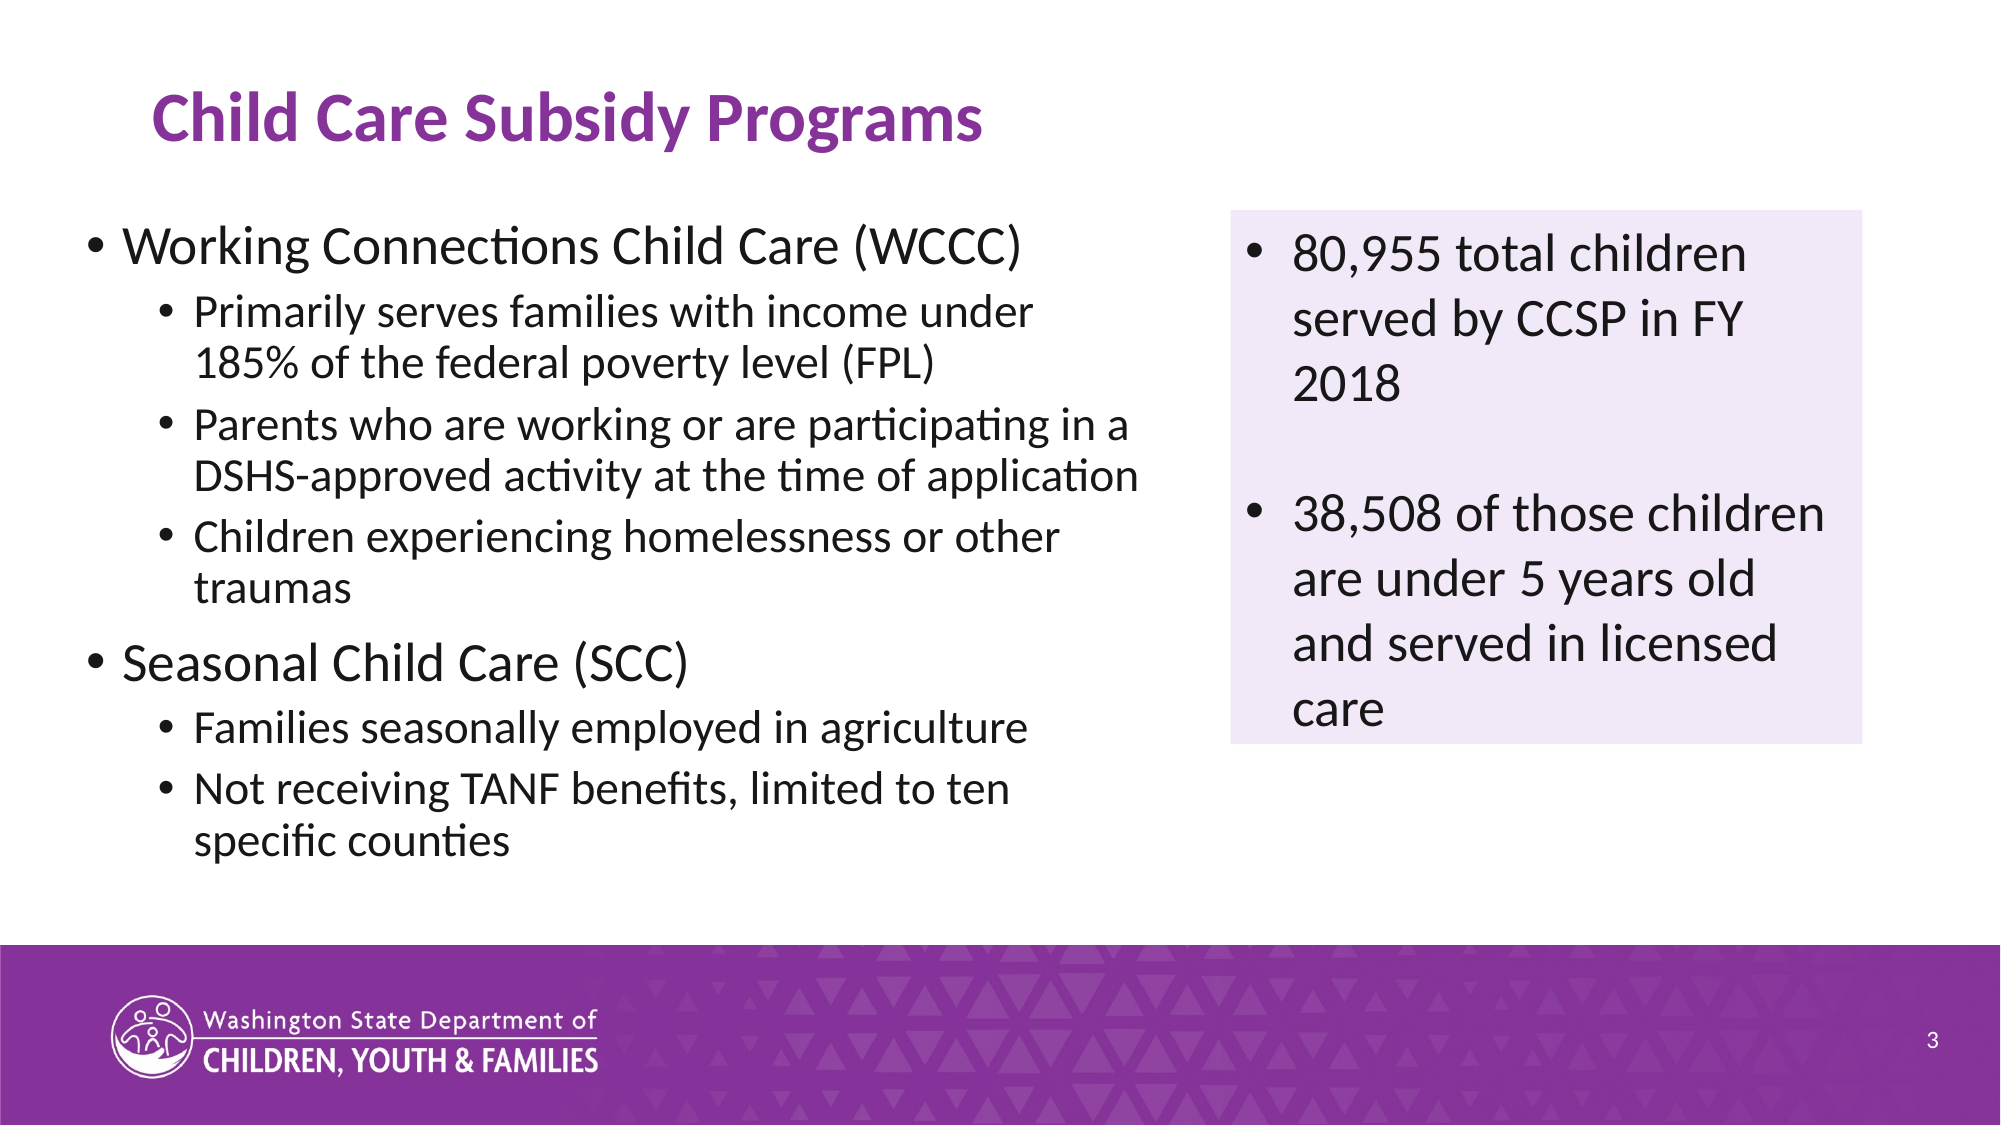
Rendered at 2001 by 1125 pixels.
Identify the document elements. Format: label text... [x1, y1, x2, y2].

list Working Connections Child Care (WCCC) Primarily serves families with income under 185% of the federal poverty level (FPL) Parents who are working or are participating in a DSHS-approved activity at the time of application Children experiencing homelessness or other traumas Seasonal Child Care (SCC) Families seasonally employed in agriculture Not receiving TANF benefits, limited to ten specific counties [71, 209, 1163, 924]
text_box 80,955 total children served by CCSP in FY 2018 38,508 of those children are under 5 years old and served in licensed care [1230, 209, 1863, 745]
title Child Care Subsidy Programs [137, 72, 1863, 165]
picture [0, 945, 2001, 1125]
